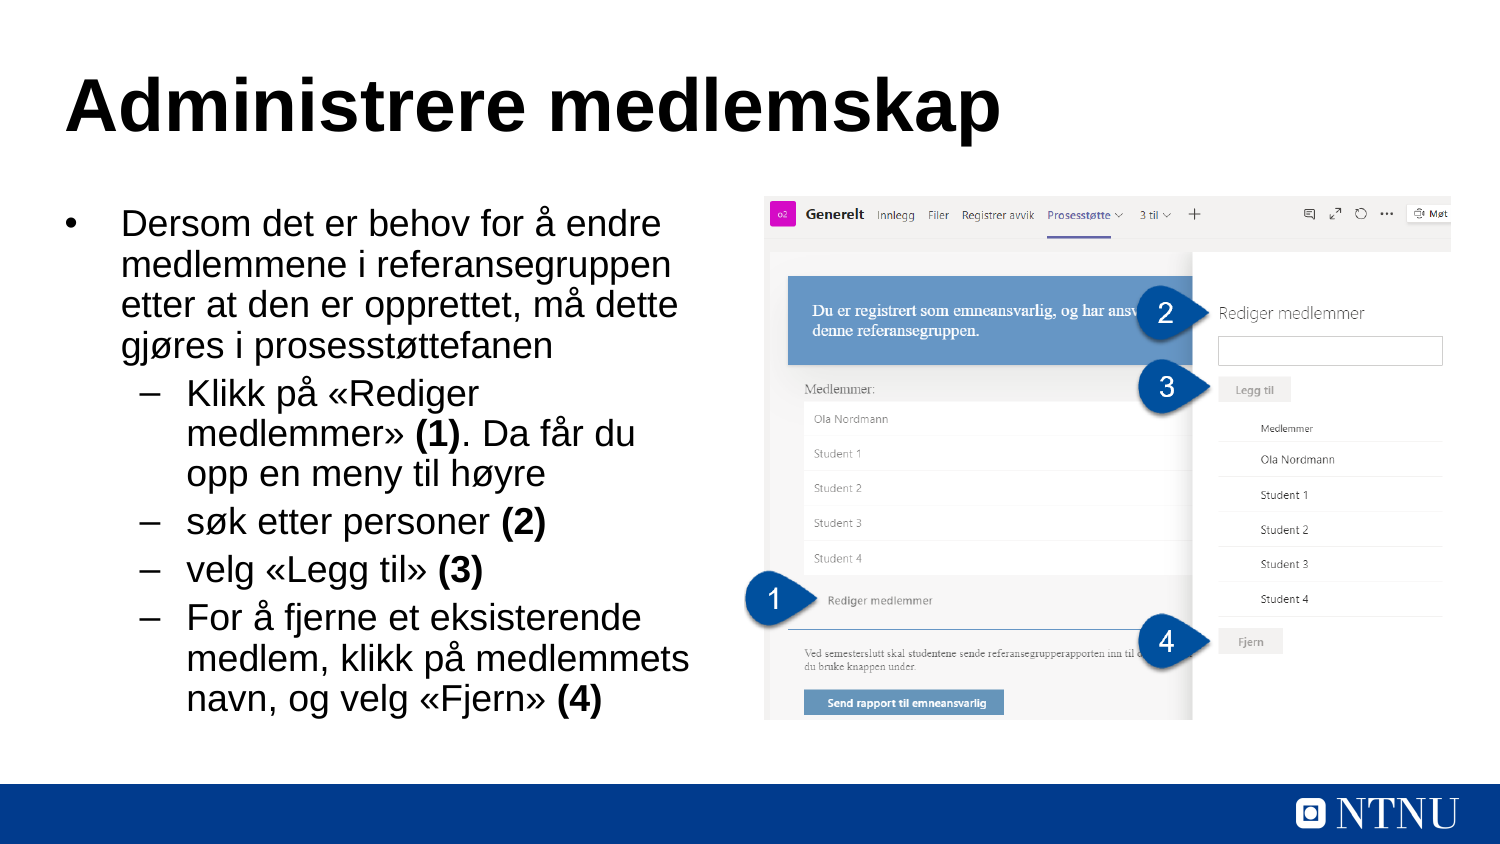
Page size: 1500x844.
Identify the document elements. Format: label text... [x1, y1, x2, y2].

picture [743, 196, 1451, 720]
title Administrere medlemskap [49, 49, 1453, 155]
list Dersom det er behov for å endre medlemmene i referansegruppen etter at den er opprettet, må dette gjøres i prosesstøttefanen Klikk på «Rediger medlemmer» (1). Da får du opp en meny til høyre søk etter personer (2) velg «Legg til» (3) For å fjerne et eksisterende medlem, klikk på medlemmets navn, og velg «Fjern» (4) [49, 196, 713, 754]
picture [0, 784, 1500, 844]
